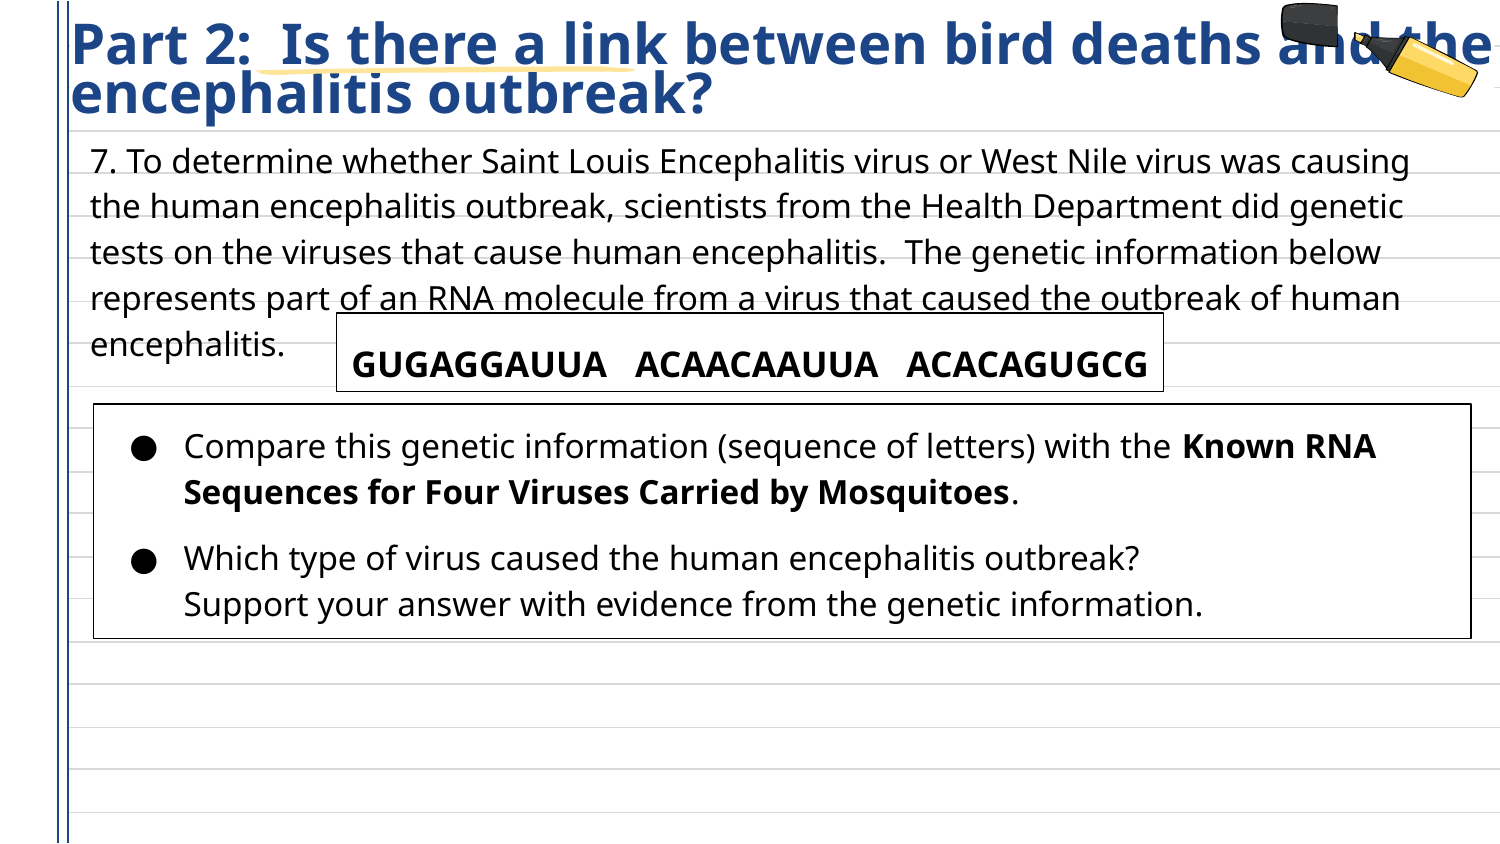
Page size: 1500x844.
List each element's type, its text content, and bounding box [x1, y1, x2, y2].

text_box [249, 66, 637, 76]
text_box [1275, 15, 1482, 78]
text_box GUGAGGAUUA ACAACAAUUA ACACAGUGCG [336, 316, 1164, 392]
title Part 2: Is there a link between bird deaths and the encephalitis outbreak? [70, 8, 1495, 127]
text_box Compare this genetic information (sequence of letters) with the Known RNA Sequences for Four Viruses Carried by Mosquitoes. Which type of virus caused the human encephalitis outbreak? Support your answer with evidence from the genetic information. [93, 403, 1471, 639]
list 7. To determine whether Saint Louis Encephalitis virus or West Nile virus was causing the human encephalitis outbreak, scientists from the Health Department did genetic tests on the viruses that cause human encephalitis. The genetic information below represents part of an RNA molecule from a virus that caused the outbreak of human encephalitis. [74, 127, 1482, 316]
